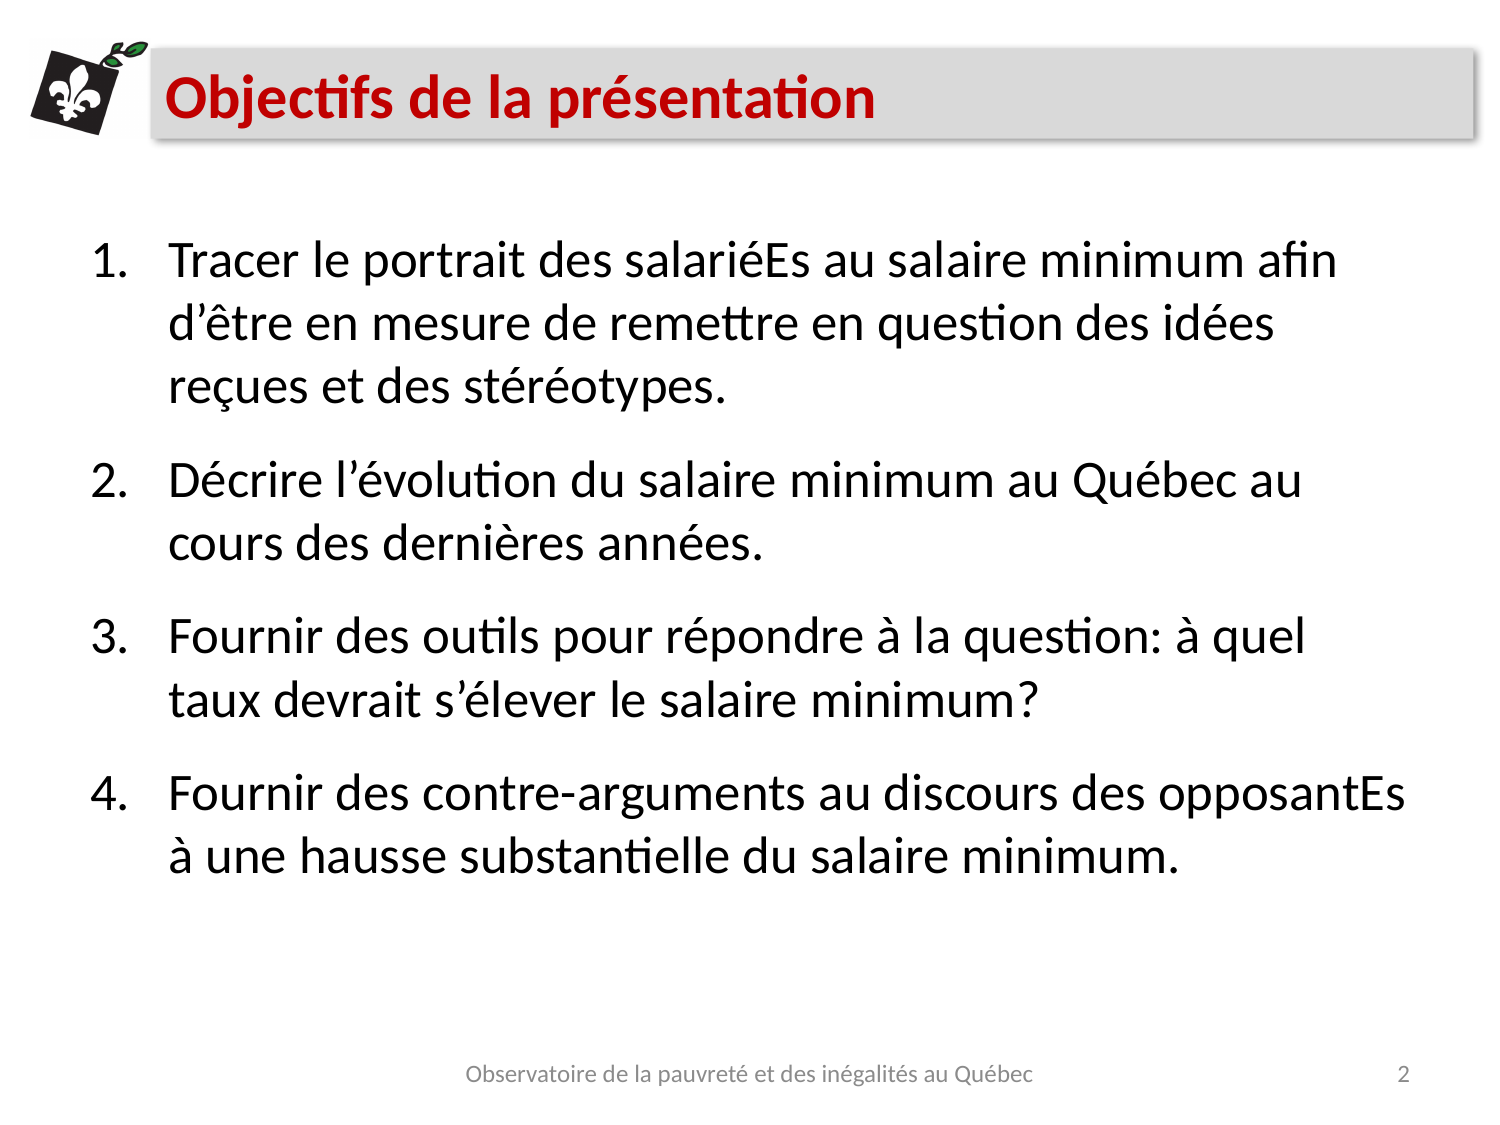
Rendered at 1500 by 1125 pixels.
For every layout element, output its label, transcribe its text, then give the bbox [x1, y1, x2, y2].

title Objectifs de la présentation [155, 48, 1474, 139]
picture [28, 38, 151, 139]
footer Observatoire de la pauvreté et des inégalités au Québec [0, 1042, 1500, 1103]
list Tracer le portrait des salariéEs au salaire minimum afin d’être en mesure de remettre en question des idées reçues et des stéréotypes. Décrire l’évolution du salaire minimum au Québec au cours des dernières années. Fournir des outils pour répondre à la question: à quel taux devrait s’élever le salaire minimum? Fournir des contre-arguments au discours des opposantEs à une hausse substantielle du salaire minimum. [75, 217, 1425, 960]
